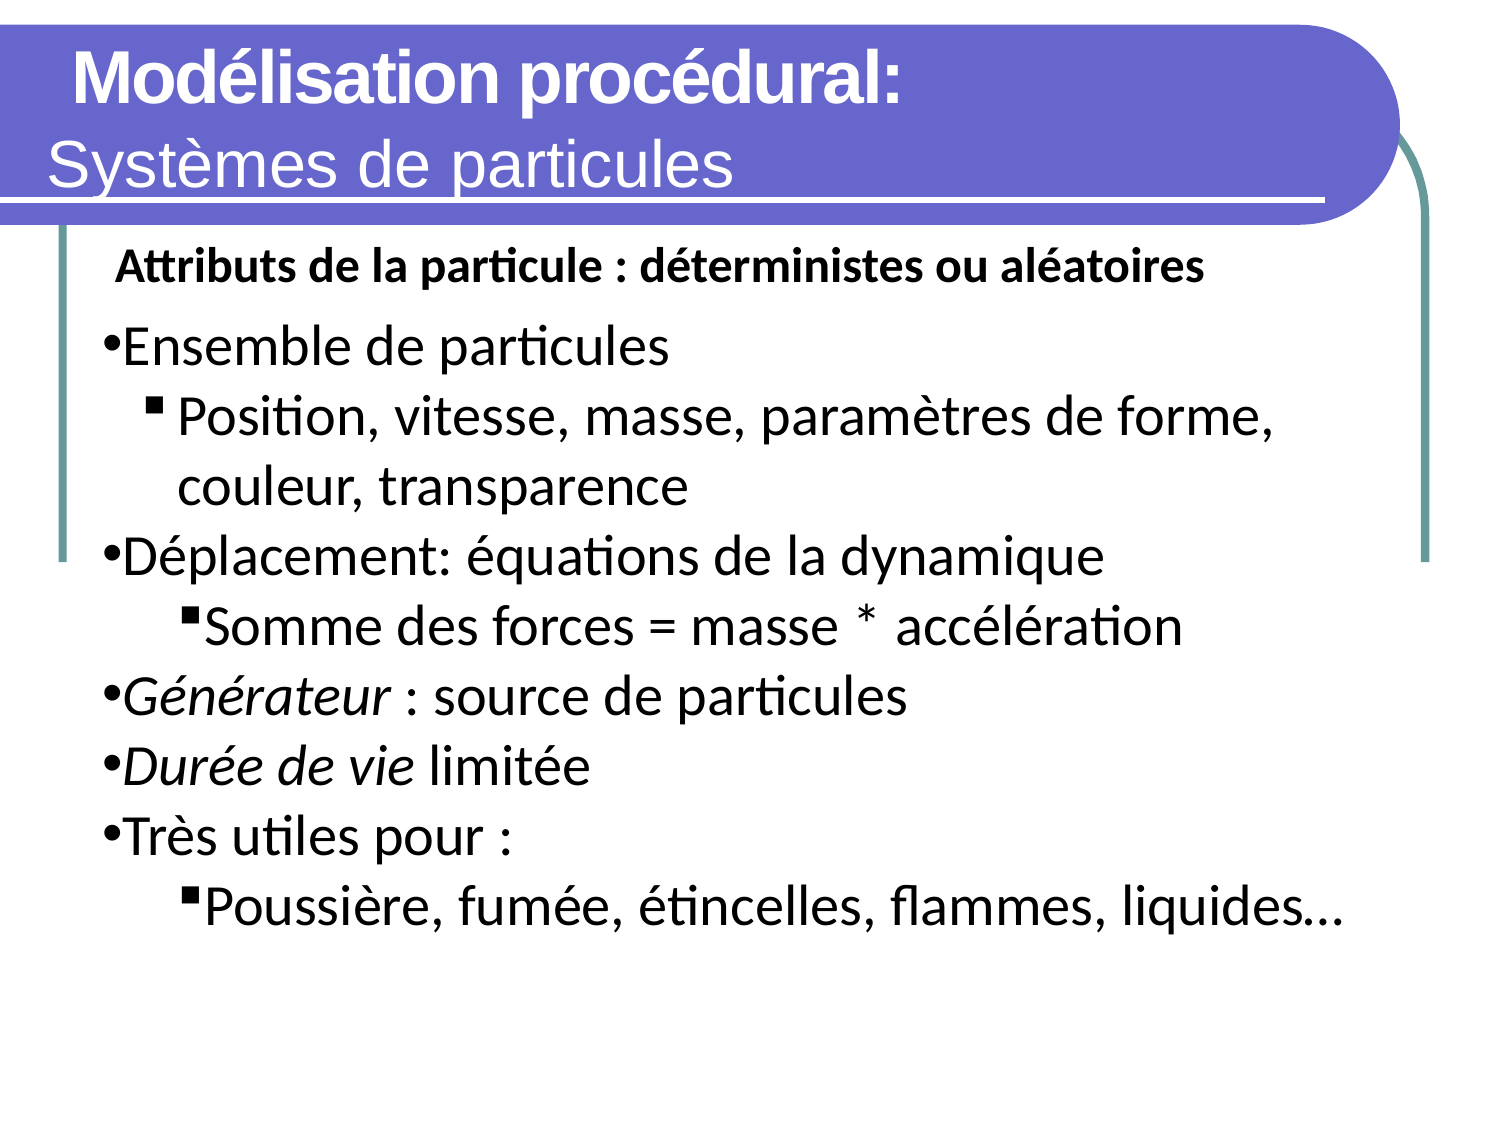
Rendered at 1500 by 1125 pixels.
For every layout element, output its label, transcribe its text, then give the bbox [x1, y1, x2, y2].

text_box Attributs de la particule : déterministes ou aléatoires [99, 224, 1338, 299]
text_box Modélisation procédural: Systèmes de particules [44, 15, 1456, 201]
text_box Ensemble de particules Position, vitesse, masse, paramètres de forme, couleur, transparence Déplacement: équations de la dynamique Somme des forces = masse * accélération Générateur : source de particules Durée de vie limitée Très utiles pour : Poussière, fumée, étincelles, flammes, liquides… [87, 299, 1425, 1000]
